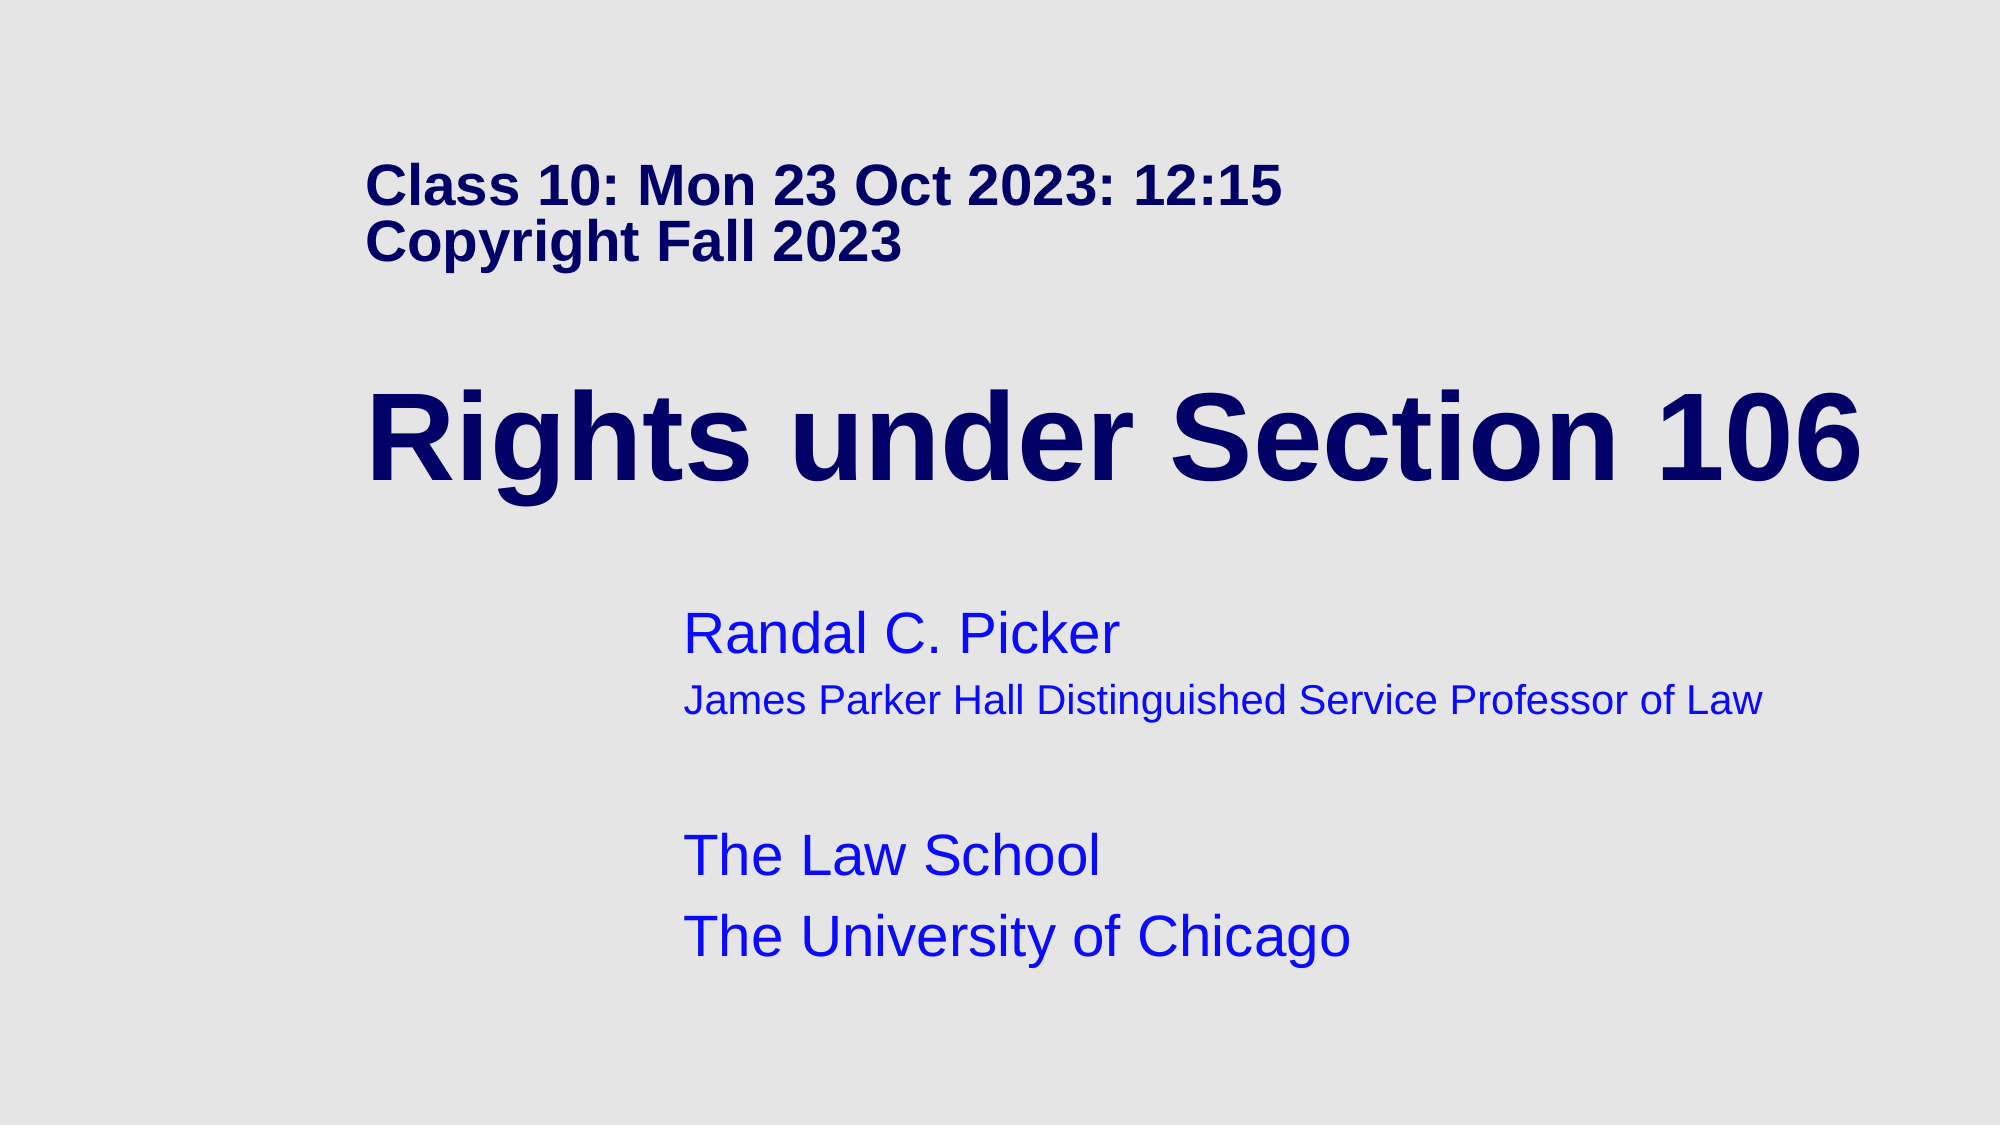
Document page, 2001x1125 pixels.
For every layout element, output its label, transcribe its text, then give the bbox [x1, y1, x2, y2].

title Class 10: Mon 23 Oct 2023: 12:15 Copyright Fall 2023 Rights under Section 106 [350, 87, 2000, 513]
subtitle Randal C. Picker James Parker Hall Distinguished Service Professor of Law The Law School The University of Chicago [668, 587, 1836, 875]
